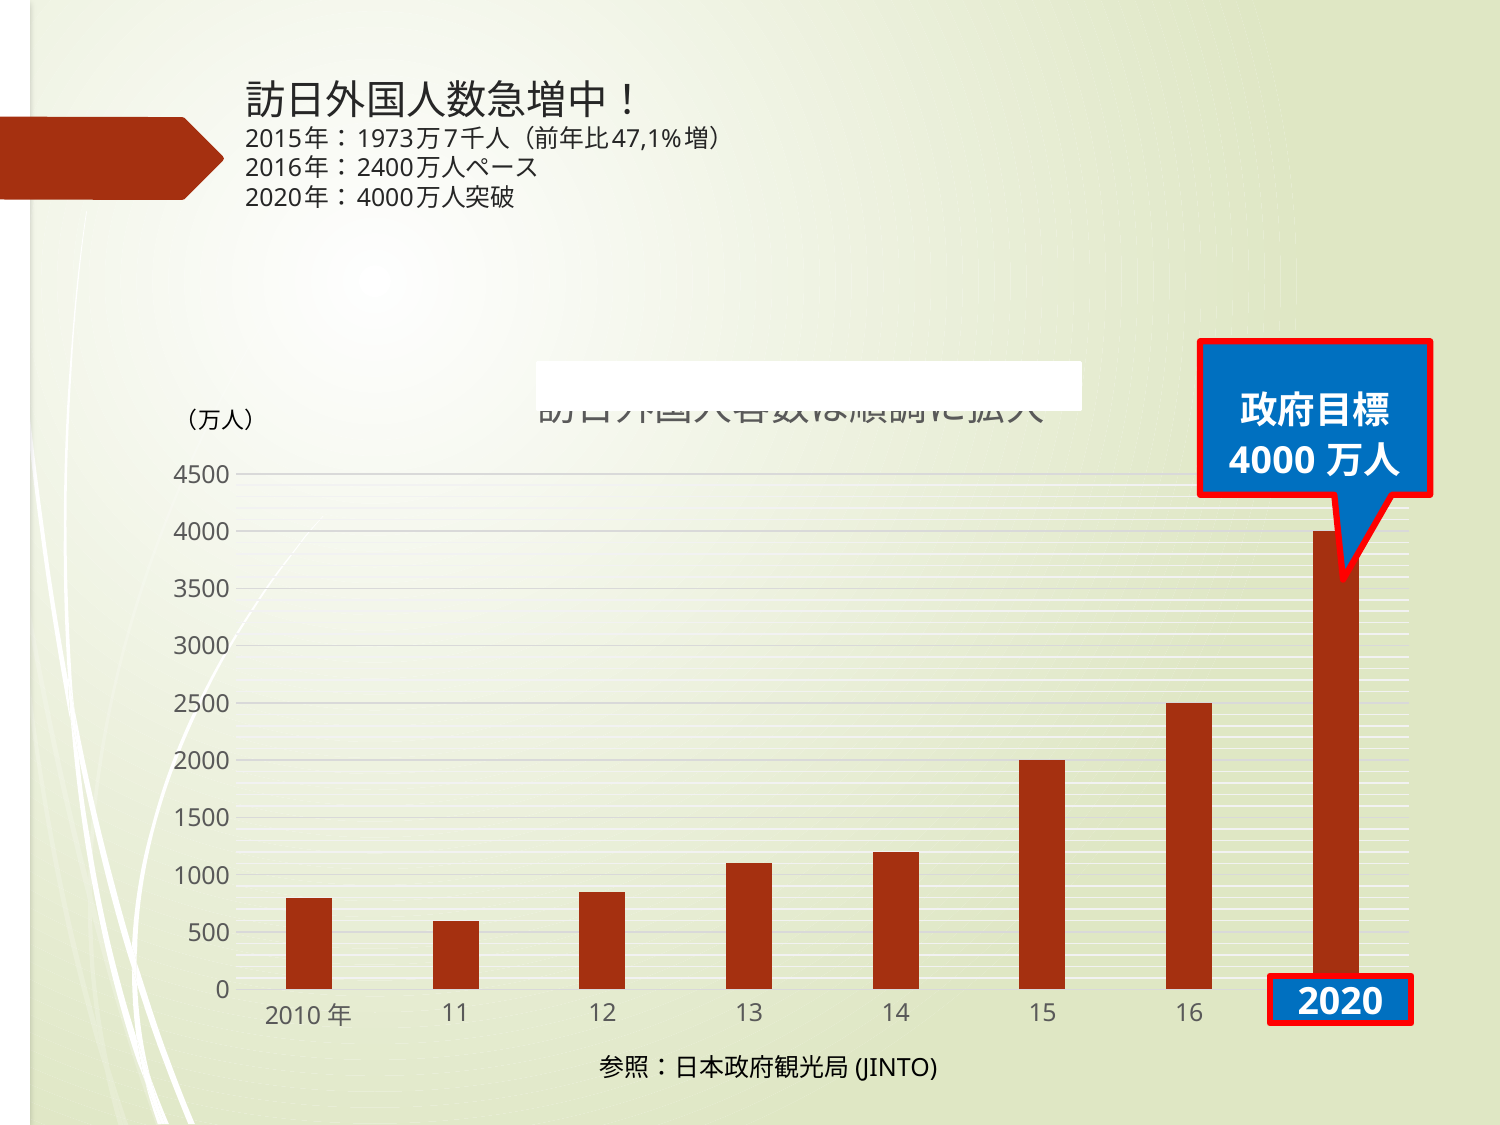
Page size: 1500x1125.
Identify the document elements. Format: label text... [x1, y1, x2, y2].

chart [147, 337, 1436, 1048]
title 訪日外国人数急増中！ 2015年：1973万7千人（前年比47,1%増） 2016年：2400万人ペース 2020年：4000万人突破 [230, 66, 1500, 254]
text_box 参照：日本政府観光局(JINTO) [584, 1043, 1500, 1089]
